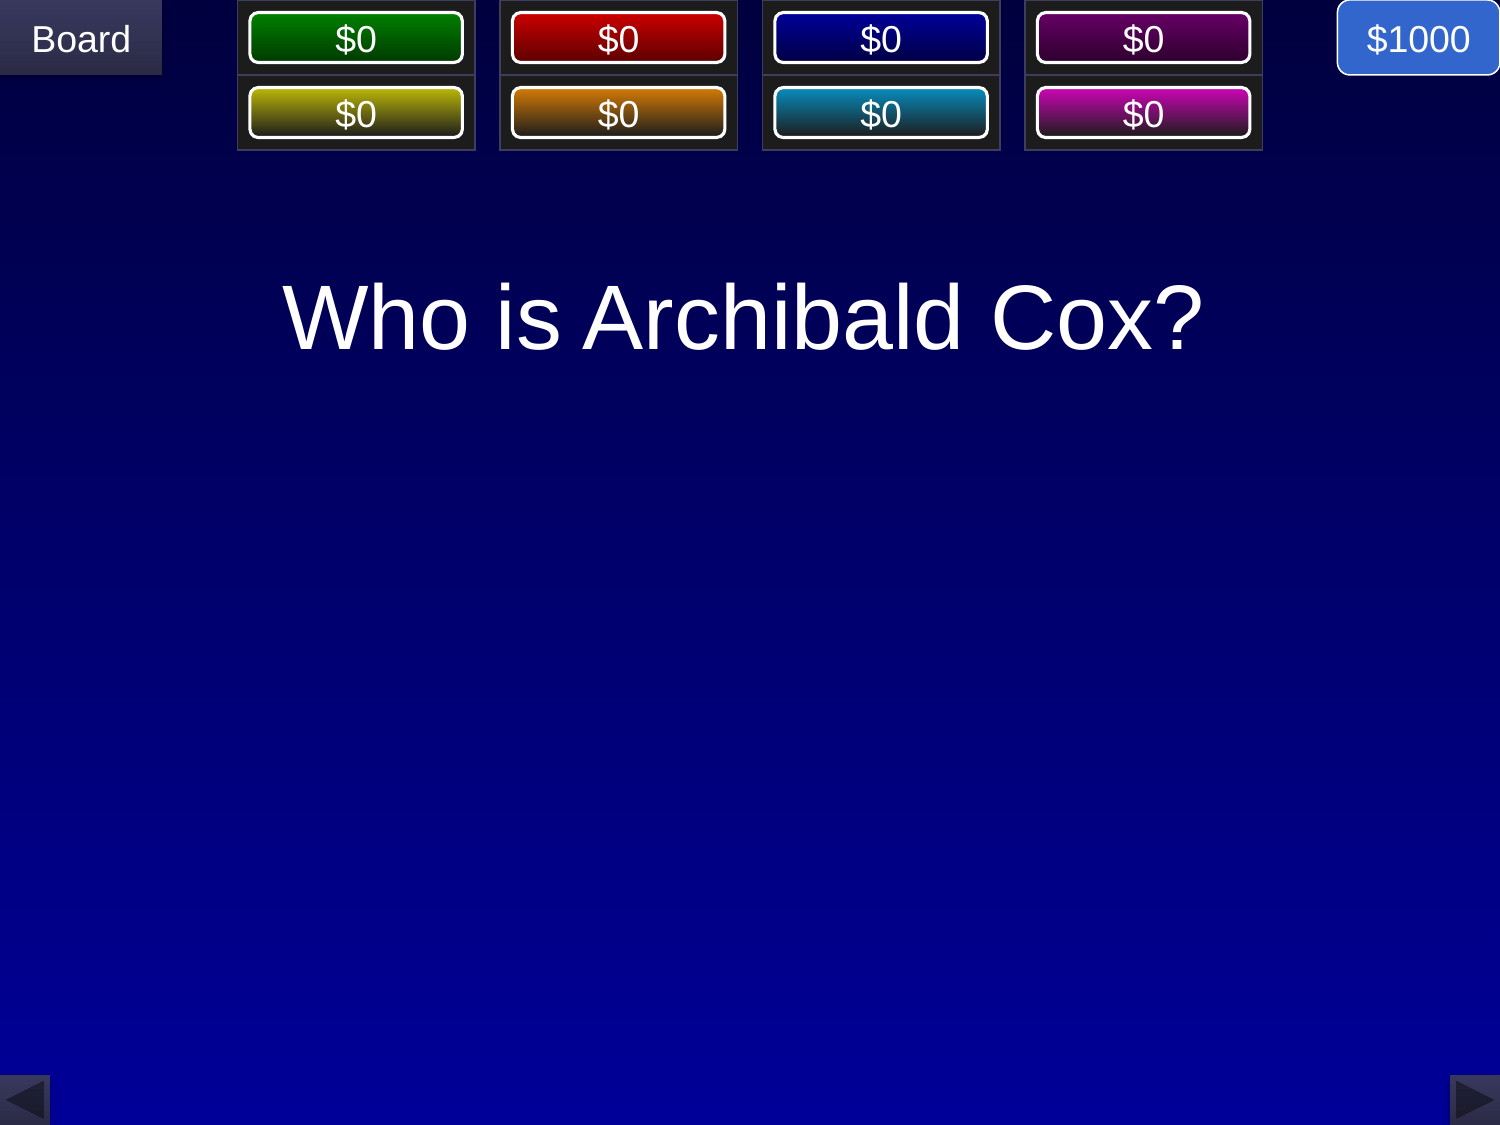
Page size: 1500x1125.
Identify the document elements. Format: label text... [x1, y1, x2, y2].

title Who is Archibald Cox? [68, 249, 1419, 388]
text_box $1000 [1337, 0, 1500, 75]
